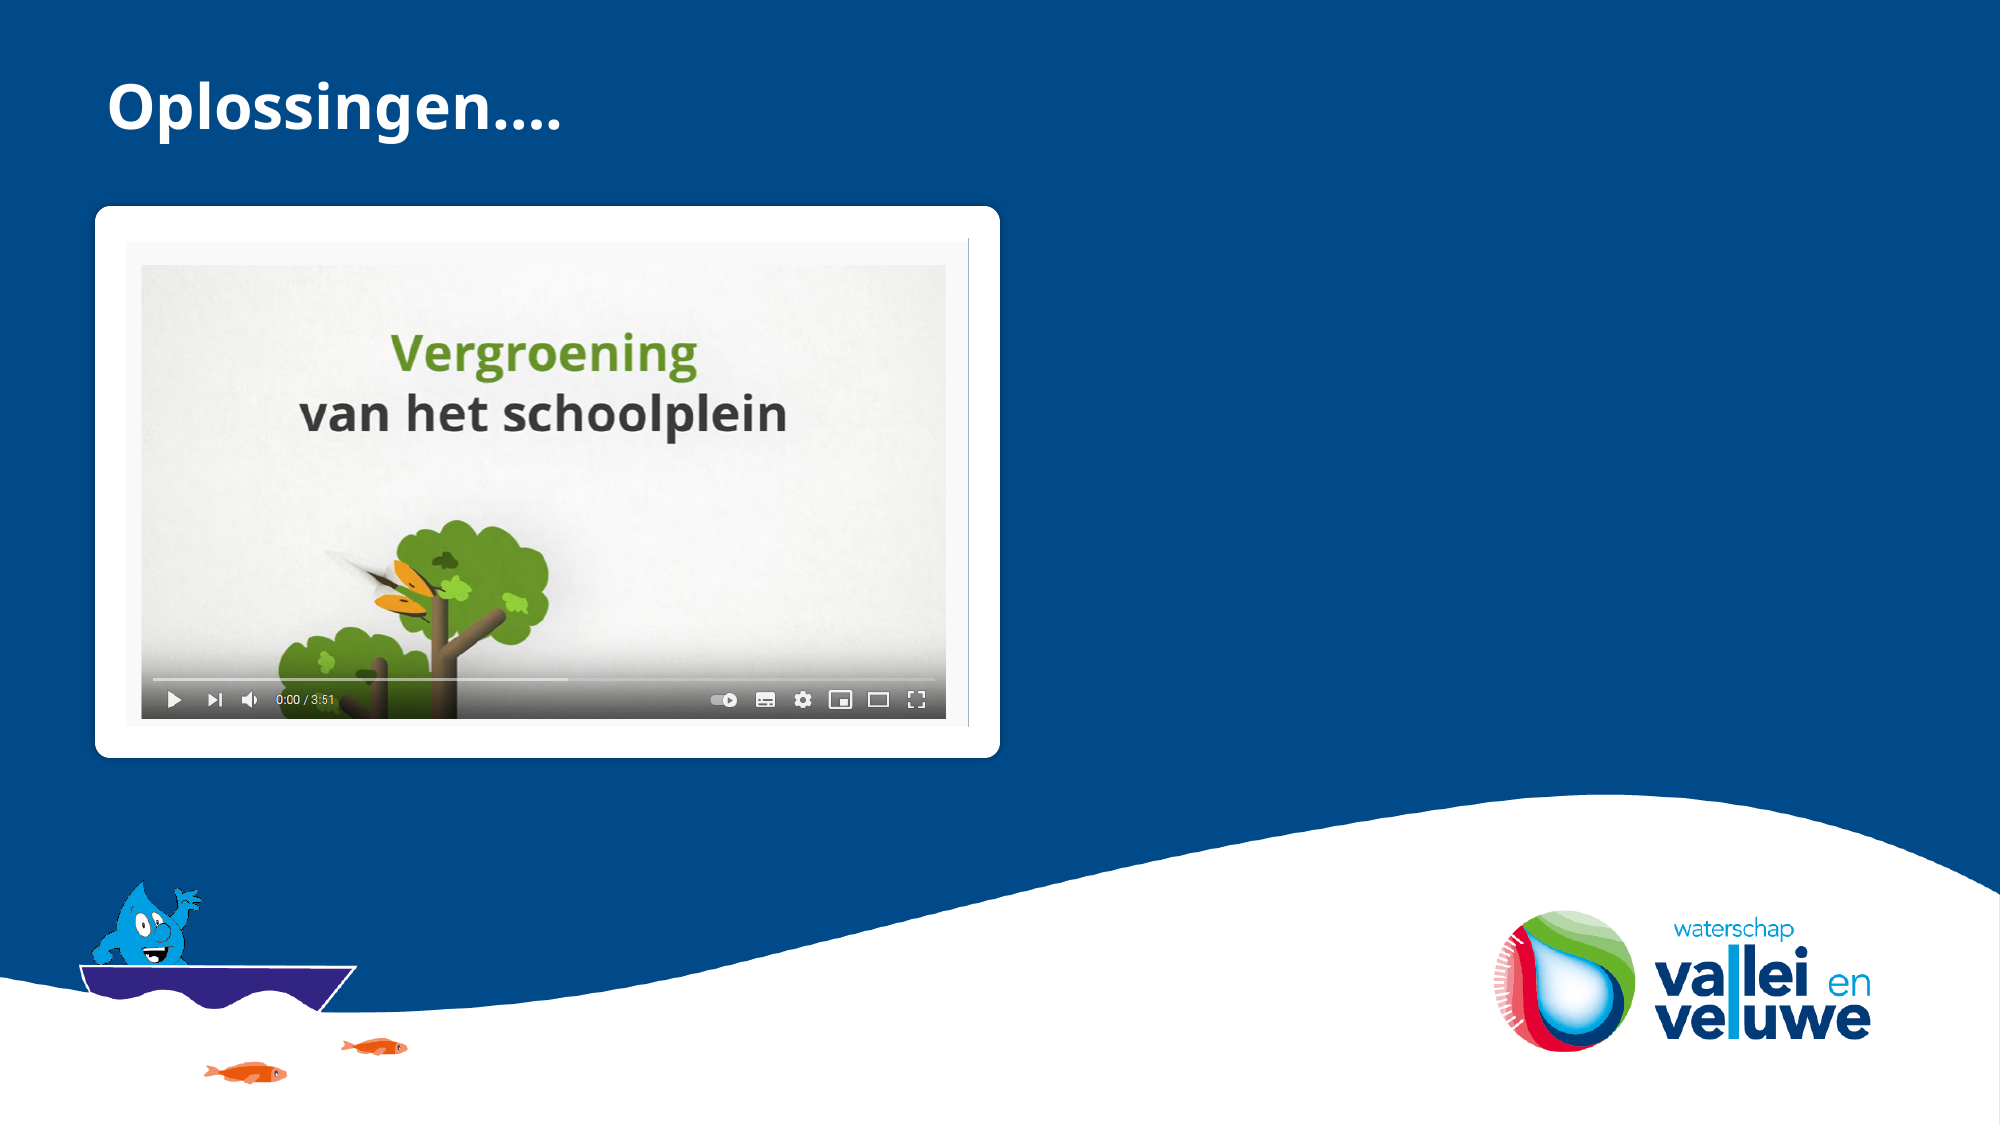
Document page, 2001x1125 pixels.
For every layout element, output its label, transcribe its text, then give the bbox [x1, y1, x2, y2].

picture [0, 794, 2000, 1125]
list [125, 237, 969, 728]
title Oplossingen…. [91, 1, 1790, 151]
